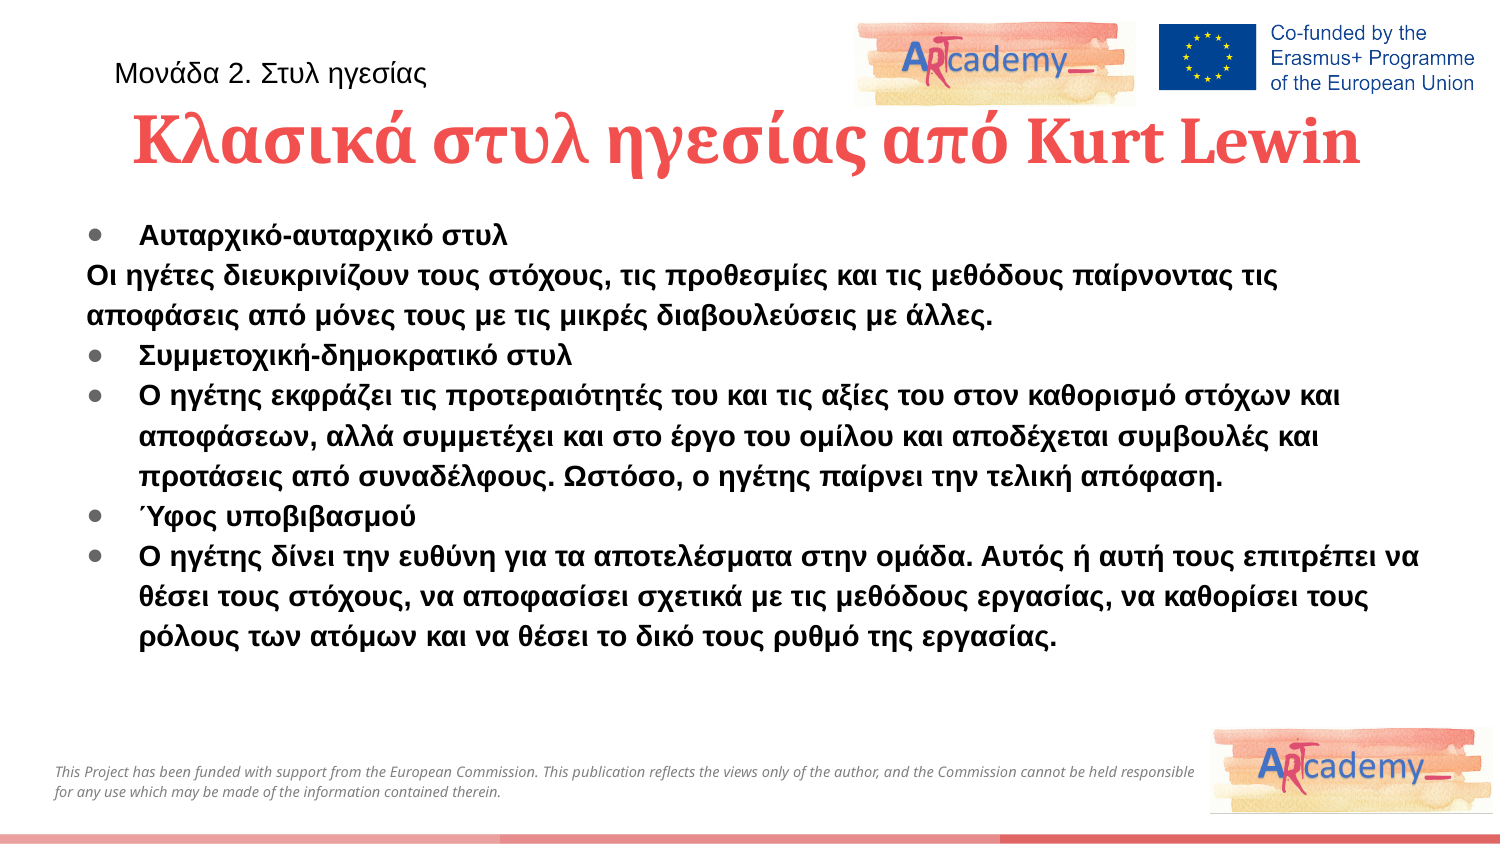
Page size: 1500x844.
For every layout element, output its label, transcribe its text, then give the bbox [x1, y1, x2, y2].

text_box This Project has been funded with support from the European Commission. This publication reflects the views only of the author, and the Commission cannot be held responsible for any use which may be made of the information contained therein. [39, 754, 1205, 799]
list Αυταρχικό-αυταρχικό στυλ Οι ηγέτες διευκρινίζουν τους στόχους, τις προθεσμίες και τις μεθόδους παίρνοντας τις αποφάσεις από μόνες τους με τις μικρές διαβουλεύσεις με άλλες. Συμμετοχική-δημοκρατικό στυλ Ο ηγέτης εκφράζει τις προτεραιότητές του και τις αξίες του στον καθορισμό στόχων και αποφάσεων, αλλά συμμετέχει και στο έργο του ομίλου και αποδέχεται συμβουλές και προτάσεις από συναδέλφους. Ωστόσο, ο ηγέτης παίρνει την τελική απόφαση. Ύφος υποβιβασμού Ο ηγέτης δίνει την ευθύνη για τα αποτελέσματα στην ομάδα. Αυτός ή αυτή τους επιτρέπει να θέσει τους στόχους, να αποφασίσει σχετικά με τις μεθόδους εργασίας, να καθορίσει τους ρόλους των ατόμων και να θέσει το δικό τους ρυθμό της εργασίας. [48, 195, 1451, 734]
title Κλασικά στυλ ηγεσίας από Kurt Lewin [39, 97, 1455, 192]
picture [1210, 709, 1493, 844]
picture [854, 2, 1137, 138]
text_box Μονάδα 2. Στυλ ηγεσίας [99, 46, 749, 132]
picture [1158, 24, 1474, 94]
